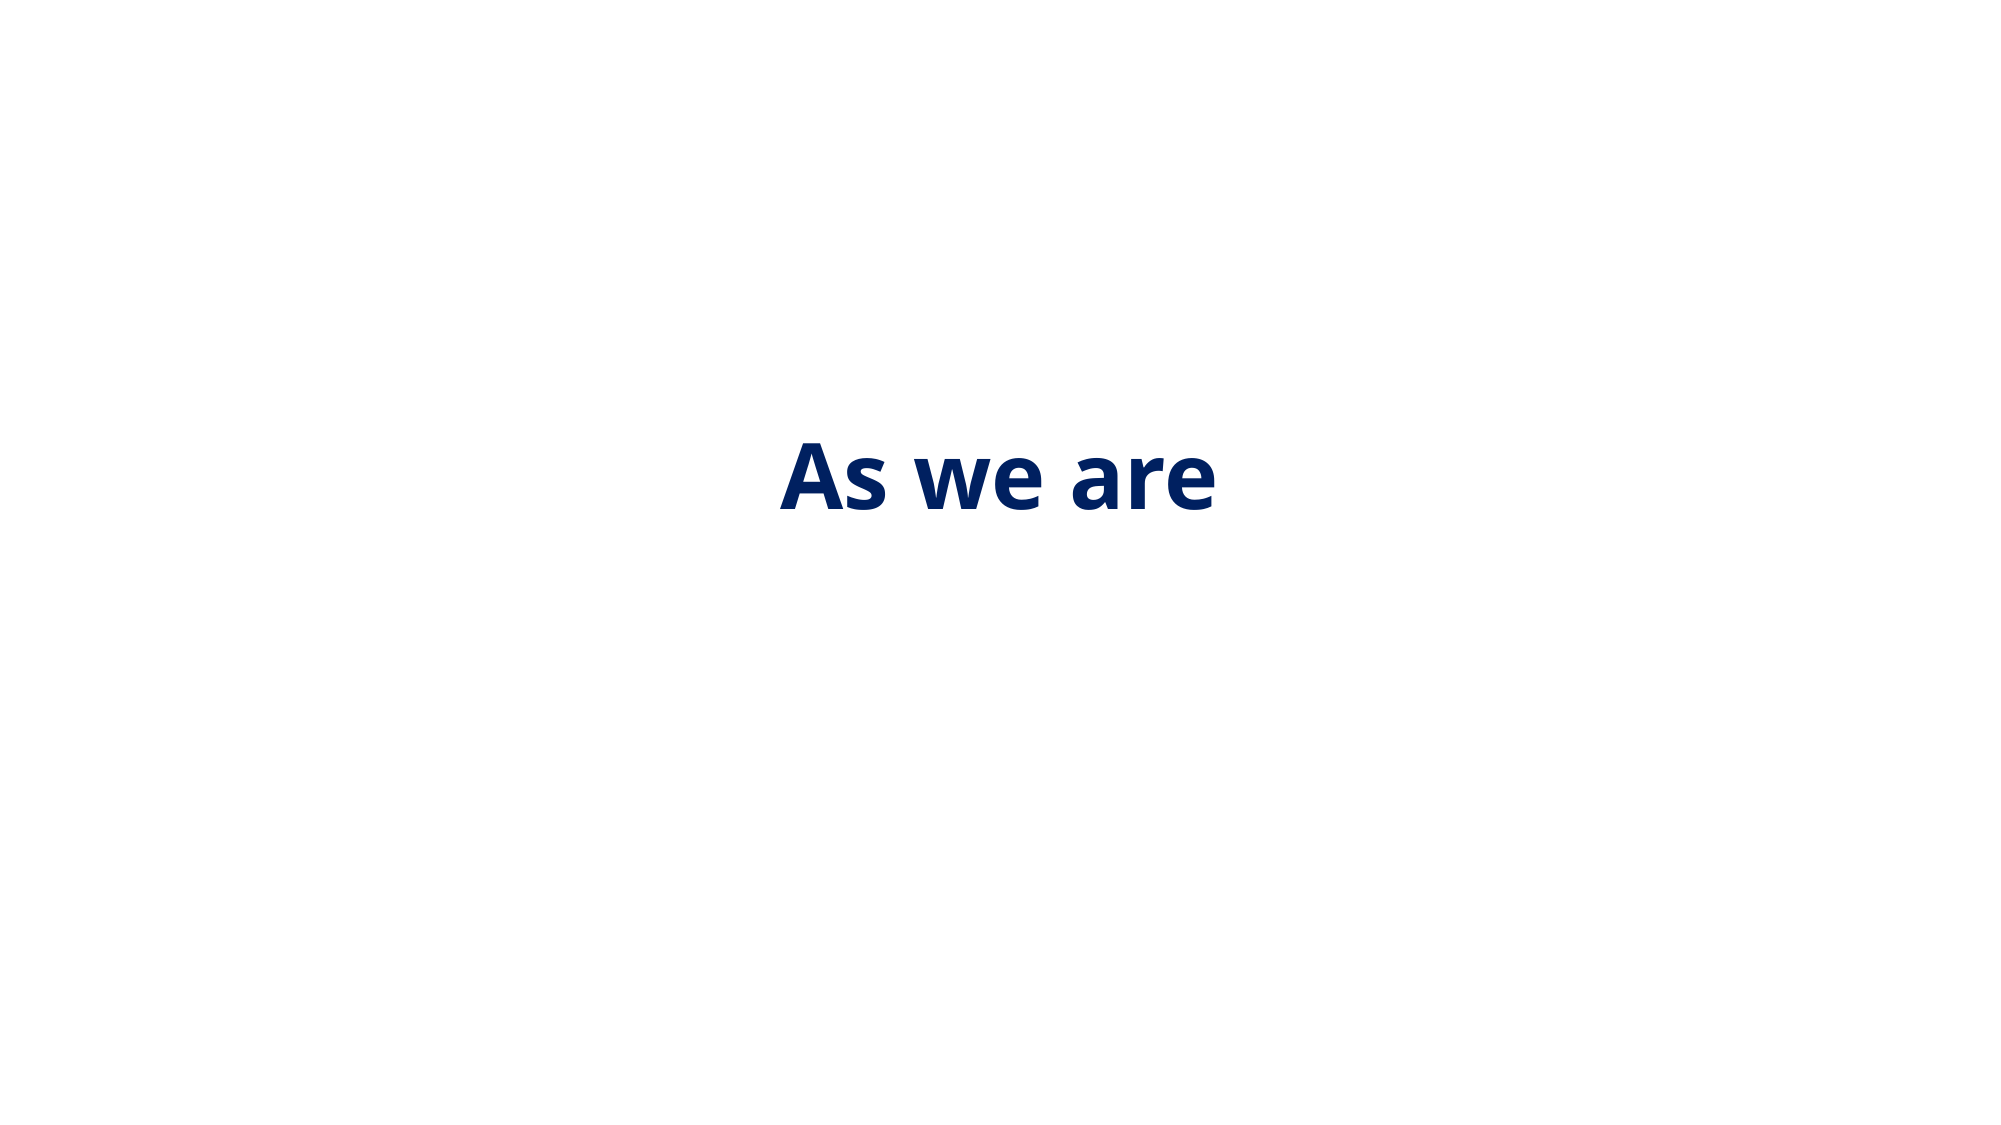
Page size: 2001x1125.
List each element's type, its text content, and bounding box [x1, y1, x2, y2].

title As we are [137, 371, 1863, 589]
